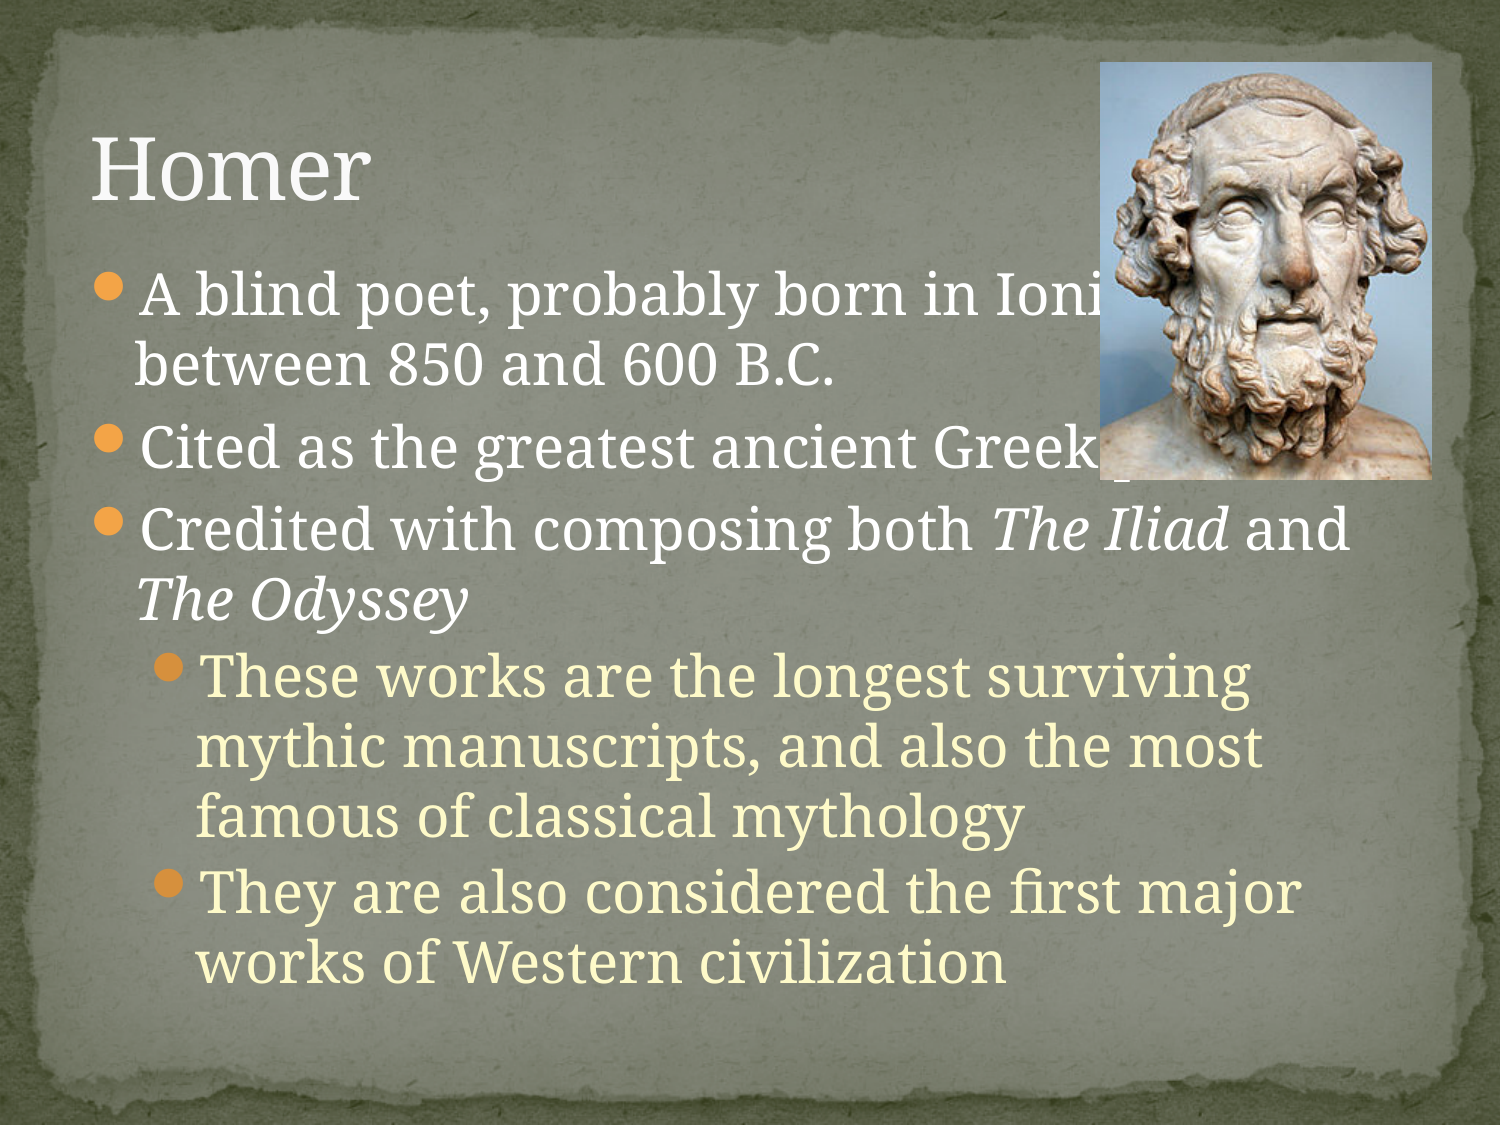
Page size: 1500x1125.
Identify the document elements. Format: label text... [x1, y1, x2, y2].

picture [1100, 62, 1432, 480]
list A blind poet, probably born in Ionia between 850 and 600 B.C. Cited as the greatest ancient Greek poet Credited with composing both The Iliad and The Odyssey These works are the longest surviving mythic manuscripts, and also the most famous of classical mythology They are also considered the first major works of Western civilization [75, 249, 1425, 1000]
title Homer [74, 24, 1425, 225]
